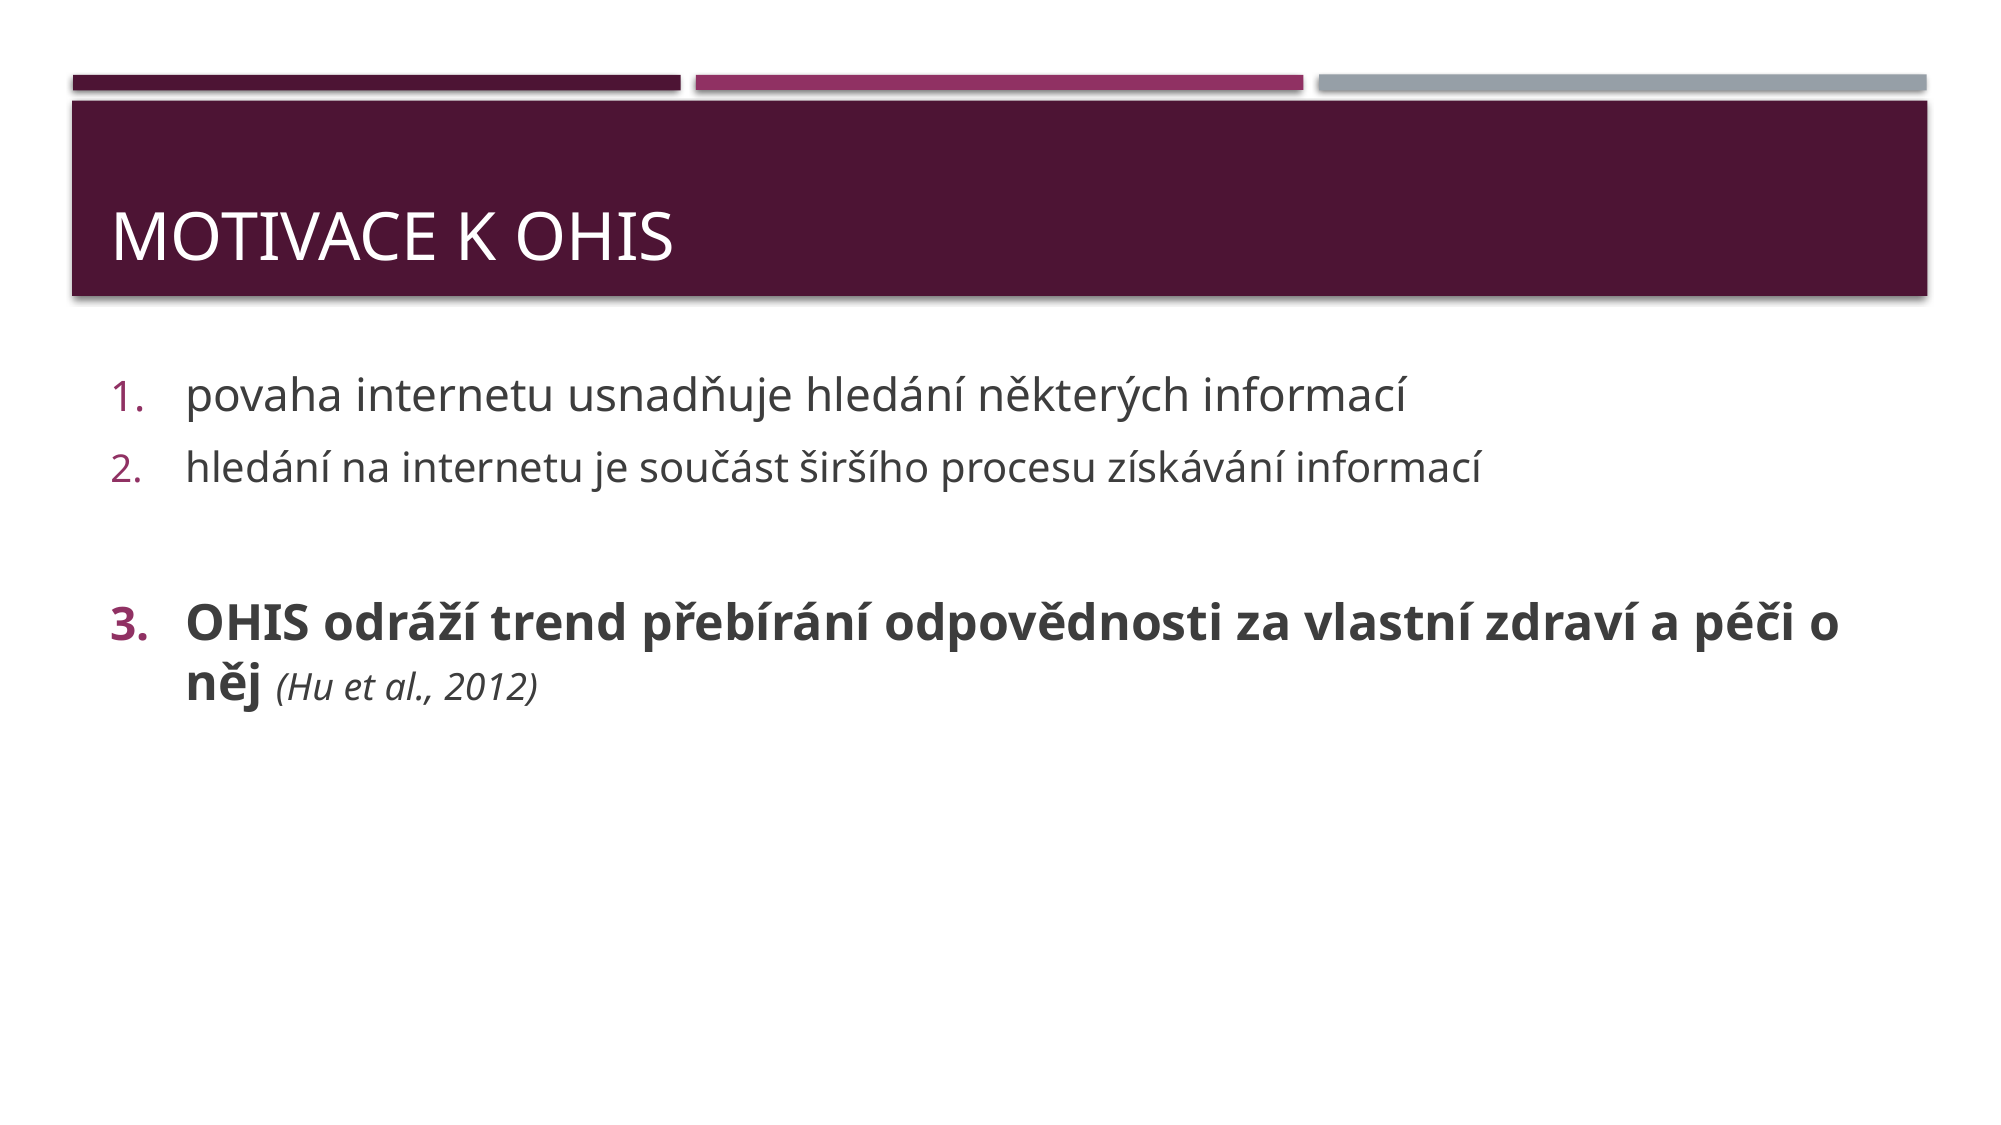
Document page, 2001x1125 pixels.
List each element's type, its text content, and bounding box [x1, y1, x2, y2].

title Motivace k ohis [95, 115, 1905, 282]
list povaha internetu usnadňuje hledání některých informací hledání na internetu je součást širšího procesu získávání informací OHIS odráží trend přebírání odpovědnosti za vlastní zdraví a péči o něj (Hu et al., 2012) [95, 357, 1905, 1083]
